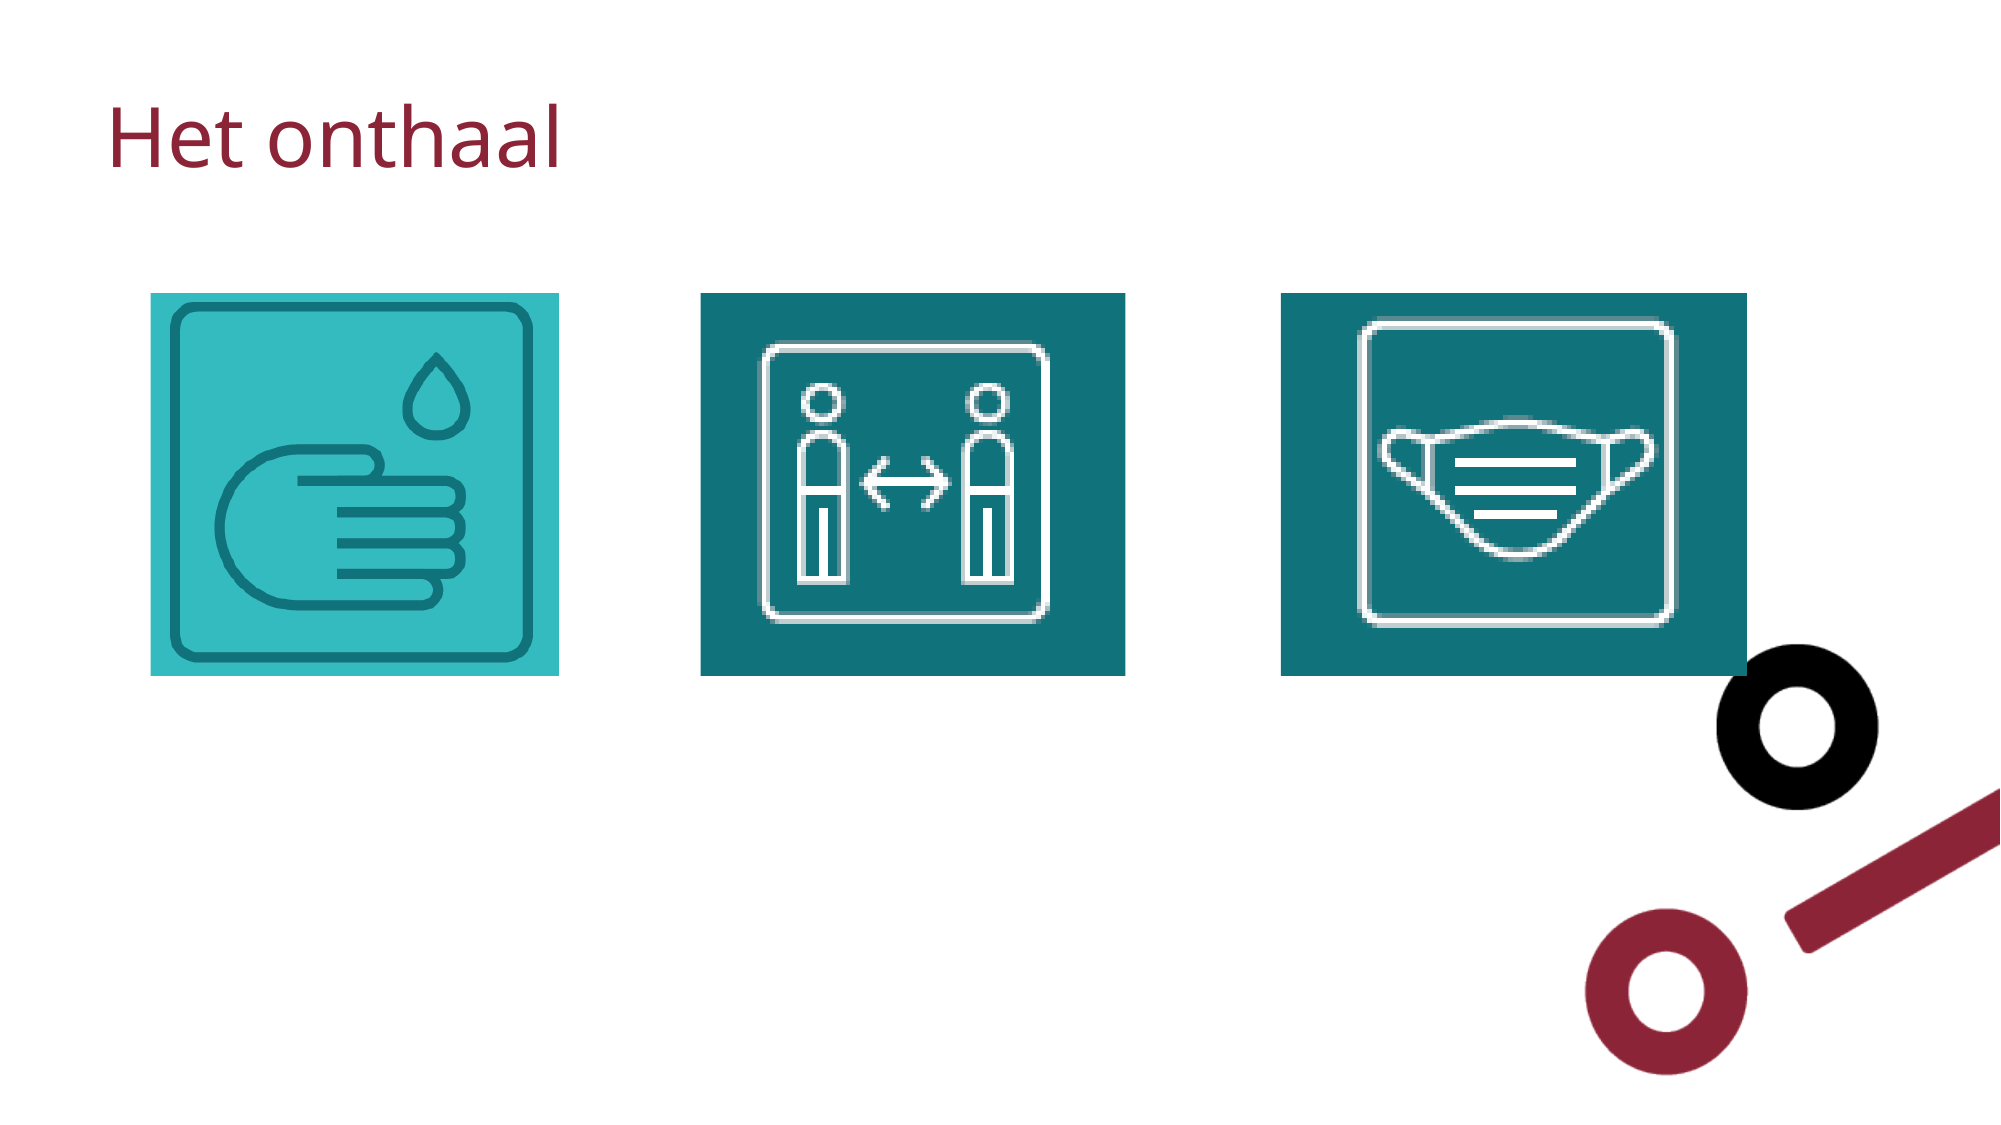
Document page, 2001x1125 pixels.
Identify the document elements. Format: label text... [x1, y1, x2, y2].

title Het onthaal [90, 86, 1863, 196]
picture [0, 0, 2000, 1125]
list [150, 292, 559, 676]
